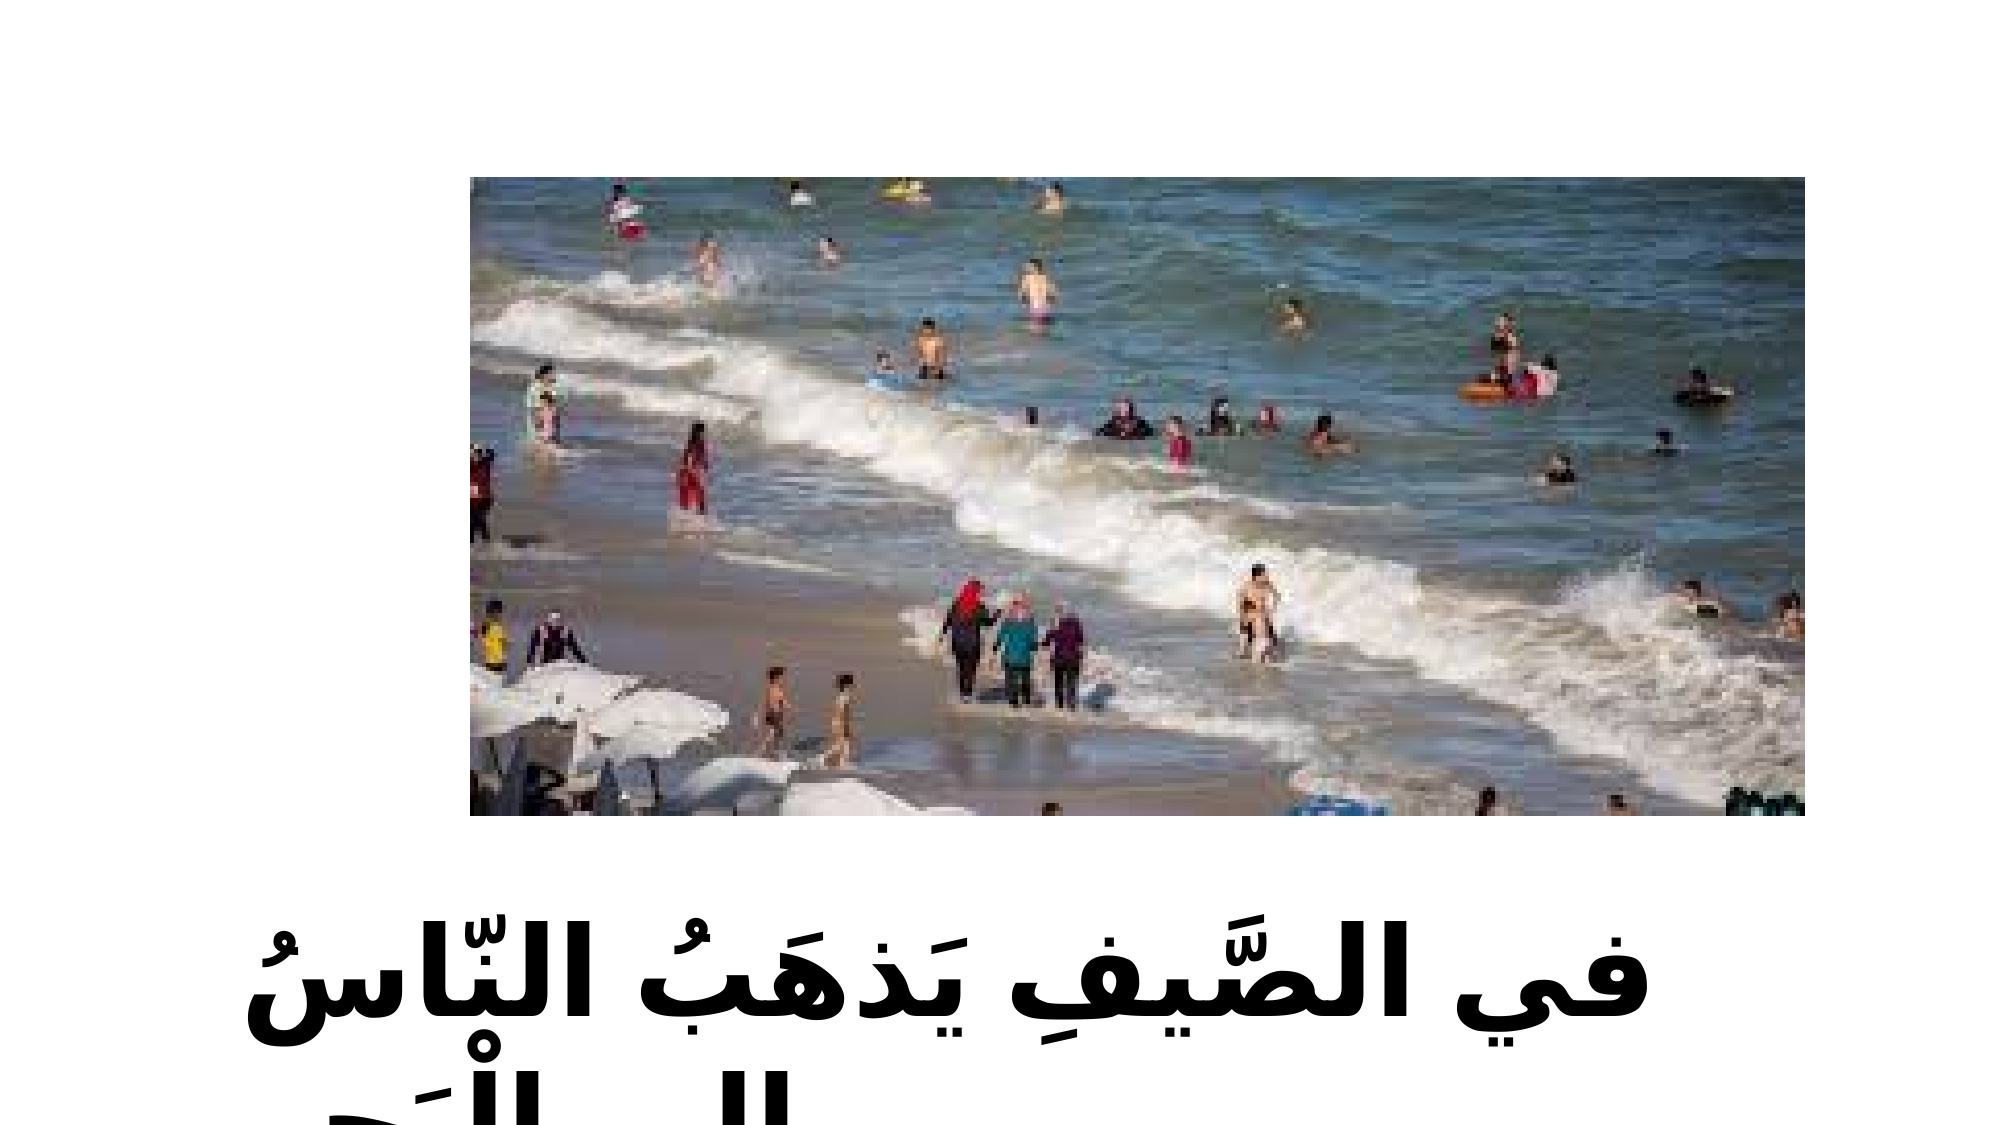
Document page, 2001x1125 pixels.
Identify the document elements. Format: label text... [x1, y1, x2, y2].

picture [470, 177, 1805, 816]
text_box في الصَّيفِ يَذهَبُ النّاسُ إِلى الْبَحر [226, 884, 1918, 1125]
